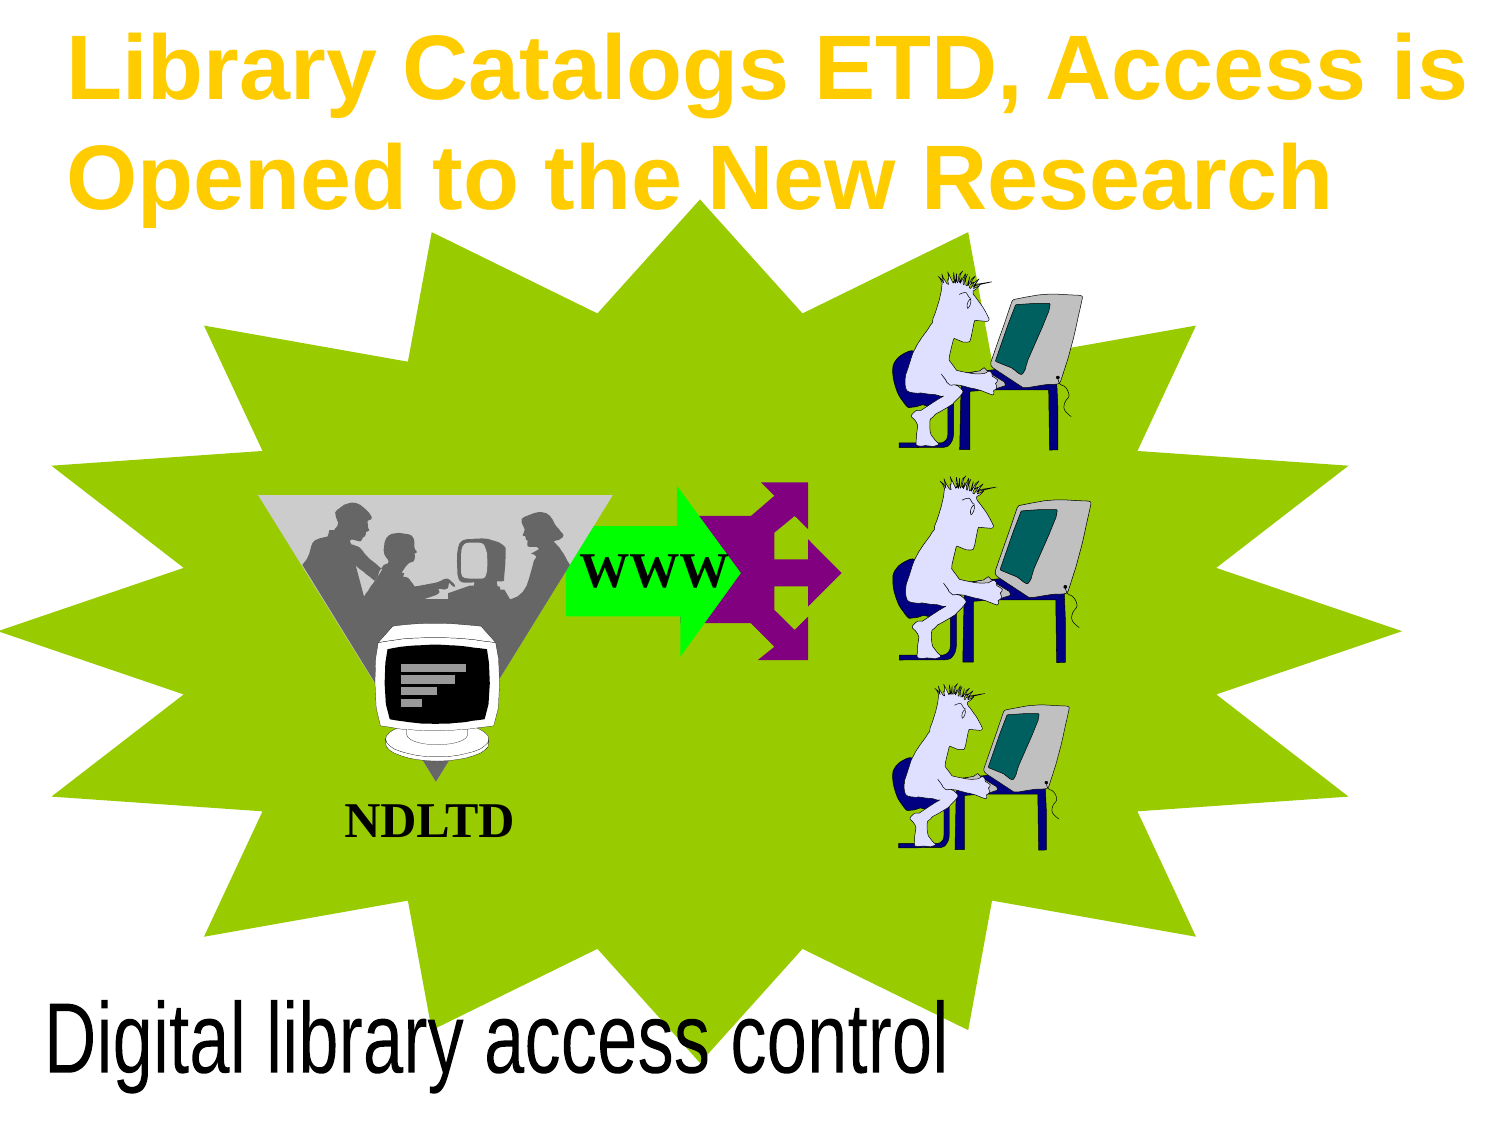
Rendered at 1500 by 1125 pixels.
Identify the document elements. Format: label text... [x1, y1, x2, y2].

text_box NDLTD [329, 791, 530, 855]
text_box [112, 1024, 425, 1100]
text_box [565, 482, 843, 661]
text_box Library Catalogs ETD, Access is Opened to the New Research [51, 0, 1486, 235]
text_box [512, 1024, 988, 1100]
text_box [1, 235, 1399, 1062]
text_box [891, 269, 1093, 851]
picture [257, 494, 613, 782]
